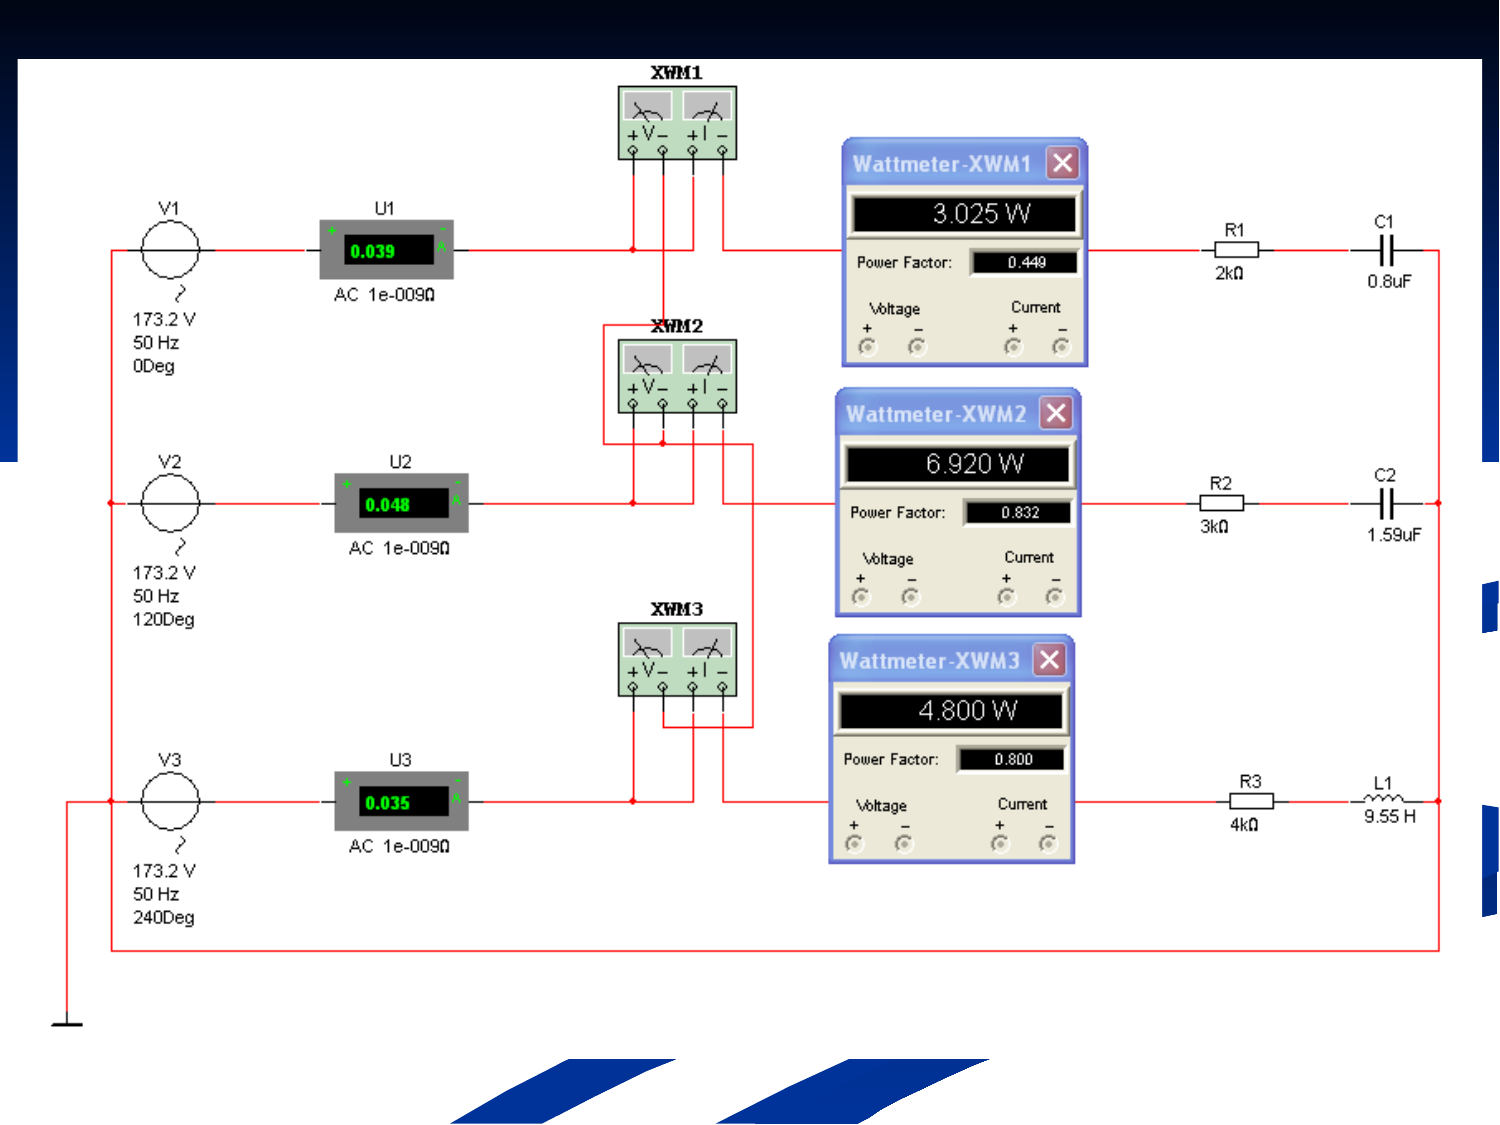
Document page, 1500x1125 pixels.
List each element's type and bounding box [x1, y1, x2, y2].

picture [17, 59, 1483, 1059]
